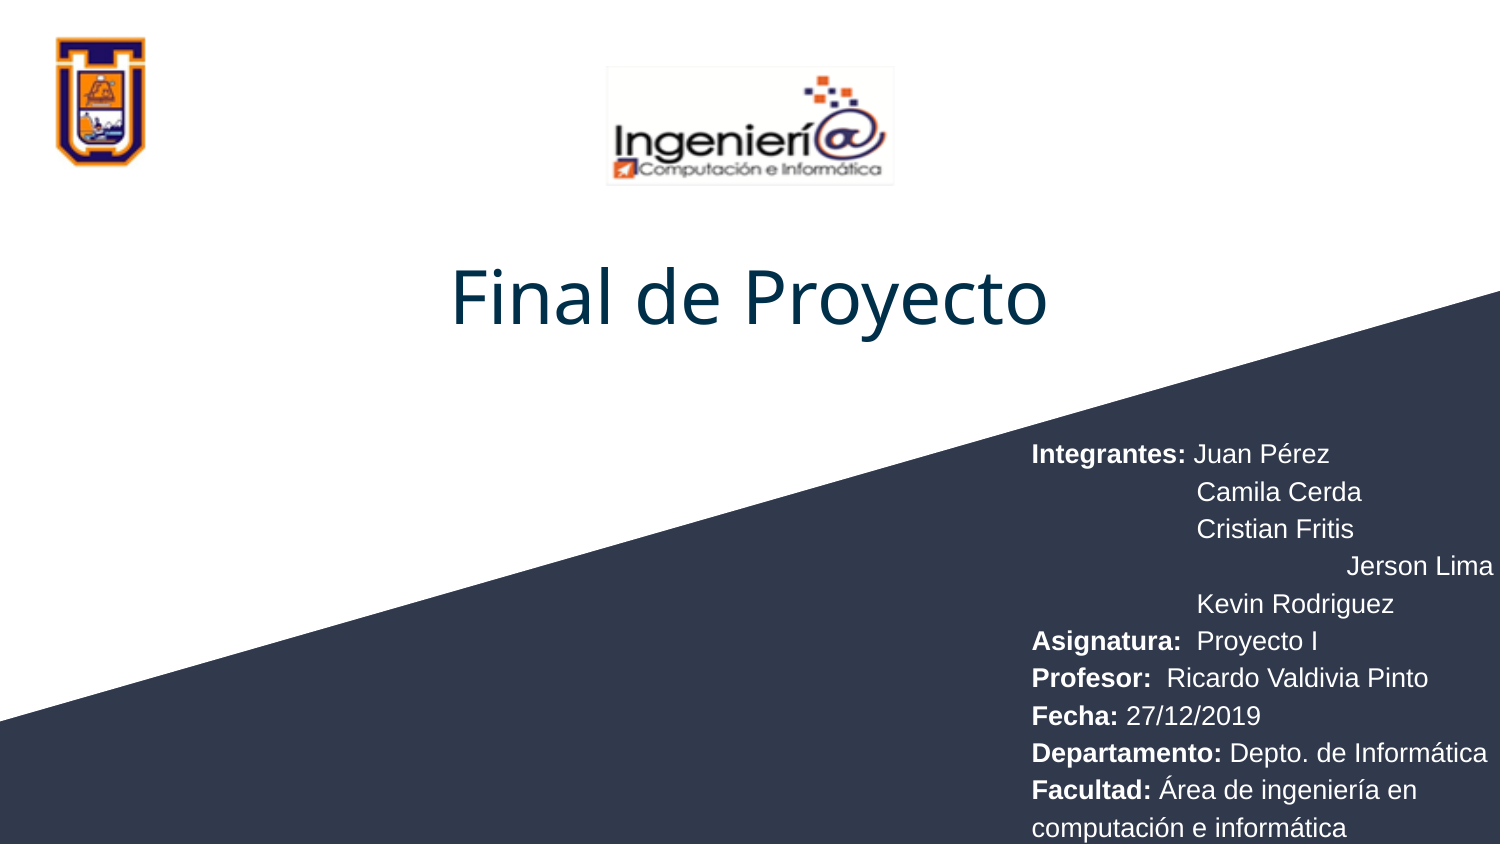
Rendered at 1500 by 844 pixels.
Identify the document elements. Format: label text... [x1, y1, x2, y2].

picture [604, 66, 896, 186]
text_box Integrantes: Juan Pérez Camila Cerda Cristian Fritis Jerson Lima Kevin Rodriguez Asignatura: Proyecto I Profesor: Ricardo Valdivia Pinto Fecha: 27/12/2019 Departamento: Depto. de Informática Facultad: Área de ingeniería en computación e informática [1016, 416, 1500, 807]
title Final de Proyecto [51, 234, 1449, 422]
picture [50, 33, 149, 171]
